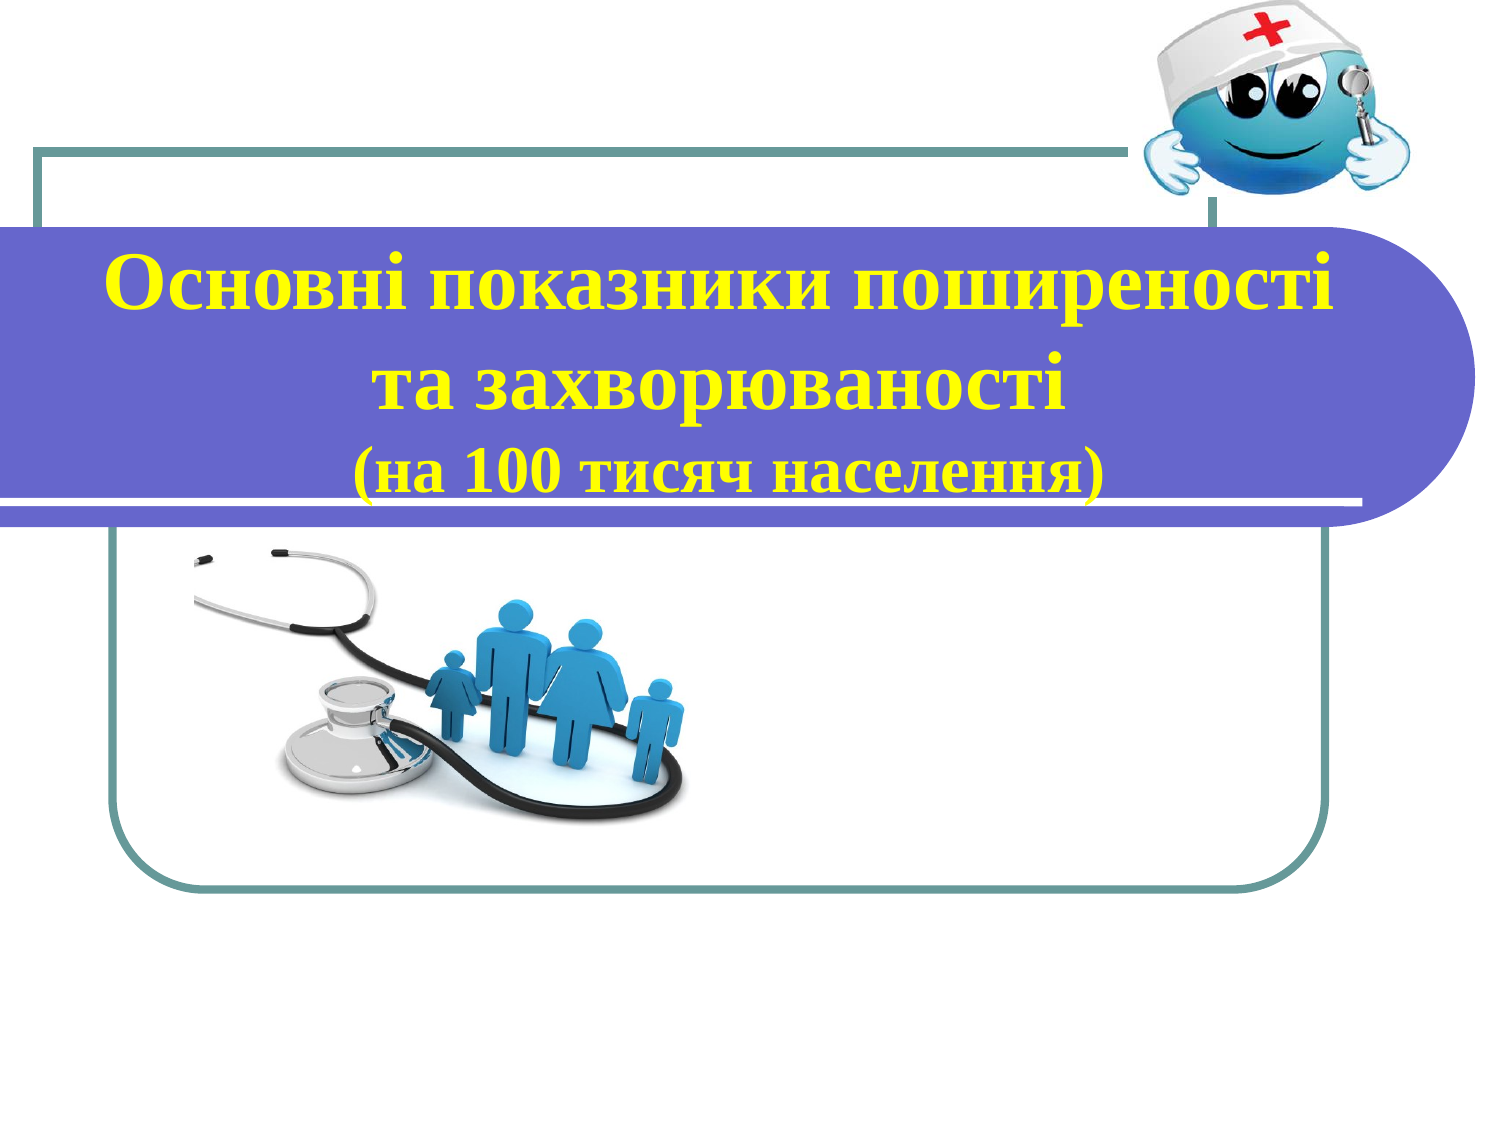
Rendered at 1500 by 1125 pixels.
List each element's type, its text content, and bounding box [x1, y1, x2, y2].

title Основні показники поширеності та захворюваності (на 100 тисяч населення) [0, 234, 1459, 499]
picture [1127, 0, 1424, 197]
picture [194, 534, 692, 840]
